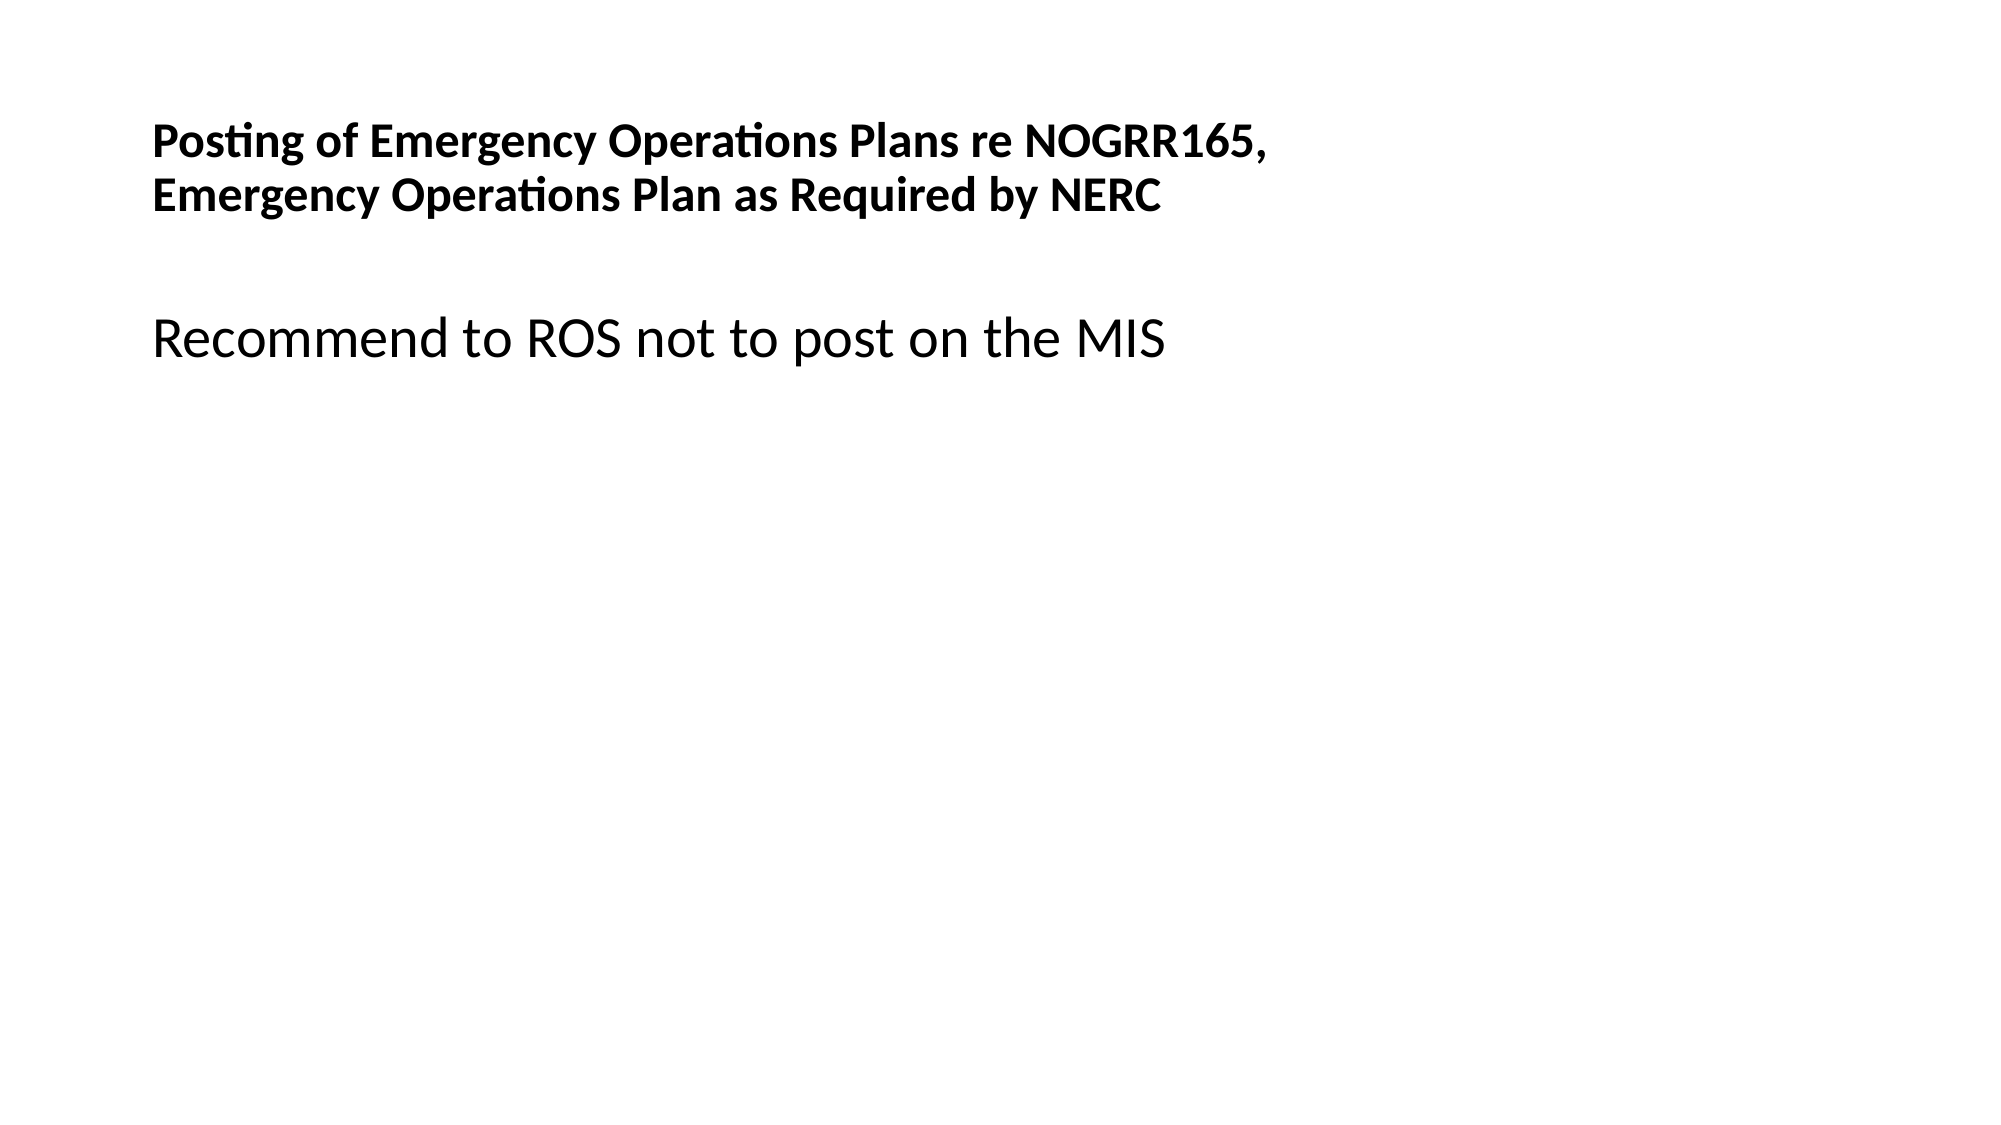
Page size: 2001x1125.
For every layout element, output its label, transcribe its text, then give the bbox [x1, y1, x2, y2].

title Posting of Emergency Operations Plans re NOGRR165, Emergency Operations Plan as Required by NERC [137, 59, 1863, 278]
list Recommend to ROS not to post on the MIS [137, 299, 1863, 1014]
